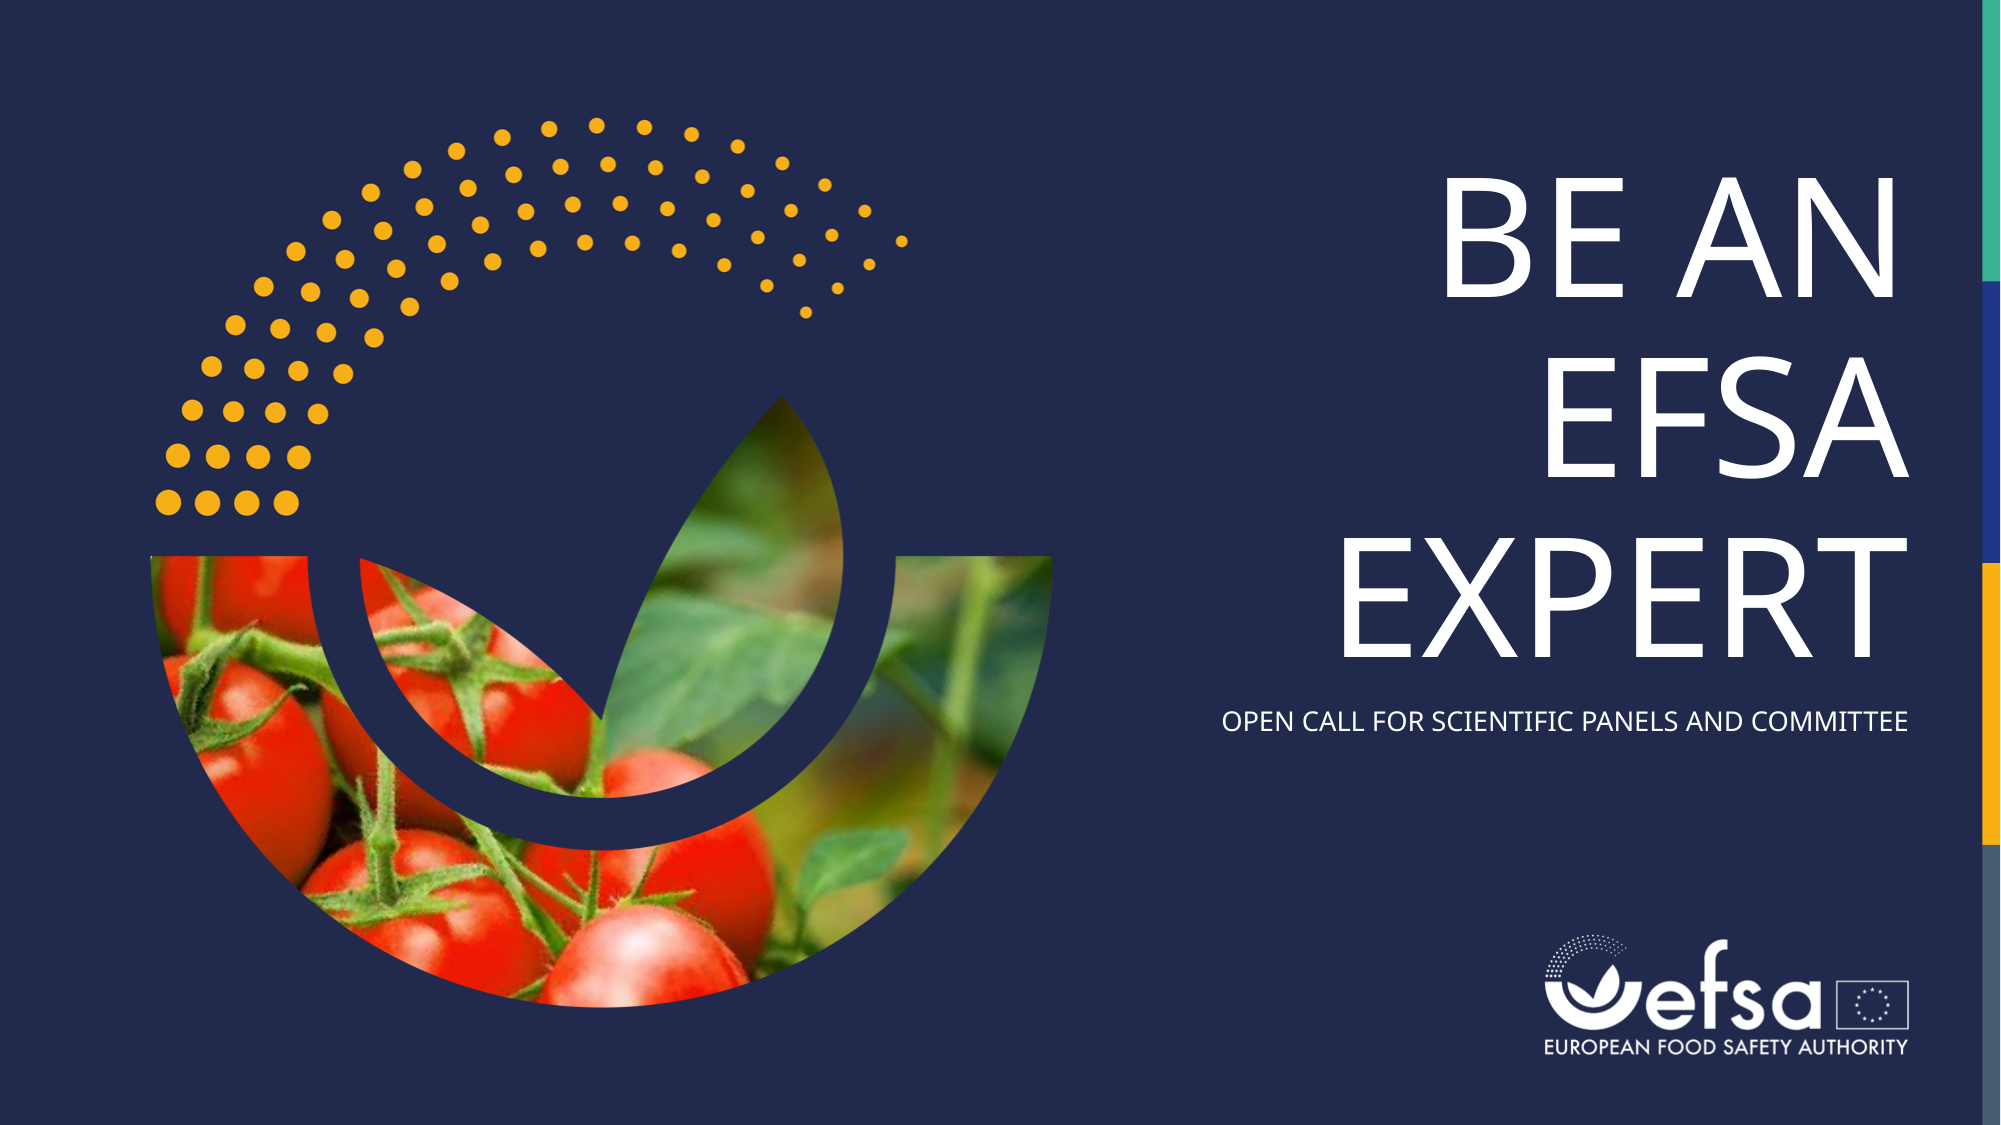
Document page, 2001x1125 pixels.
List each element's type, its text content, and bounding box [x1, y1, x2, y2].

title BE AN EFSA EXPERT [1055, 221, 1925, 701]
picture [0, 0, 1982, 1125]
list OPEN CALL FOR SCIENTIFIC PANELS AND COMMITTEE [1162, 700, 1925, 769]
